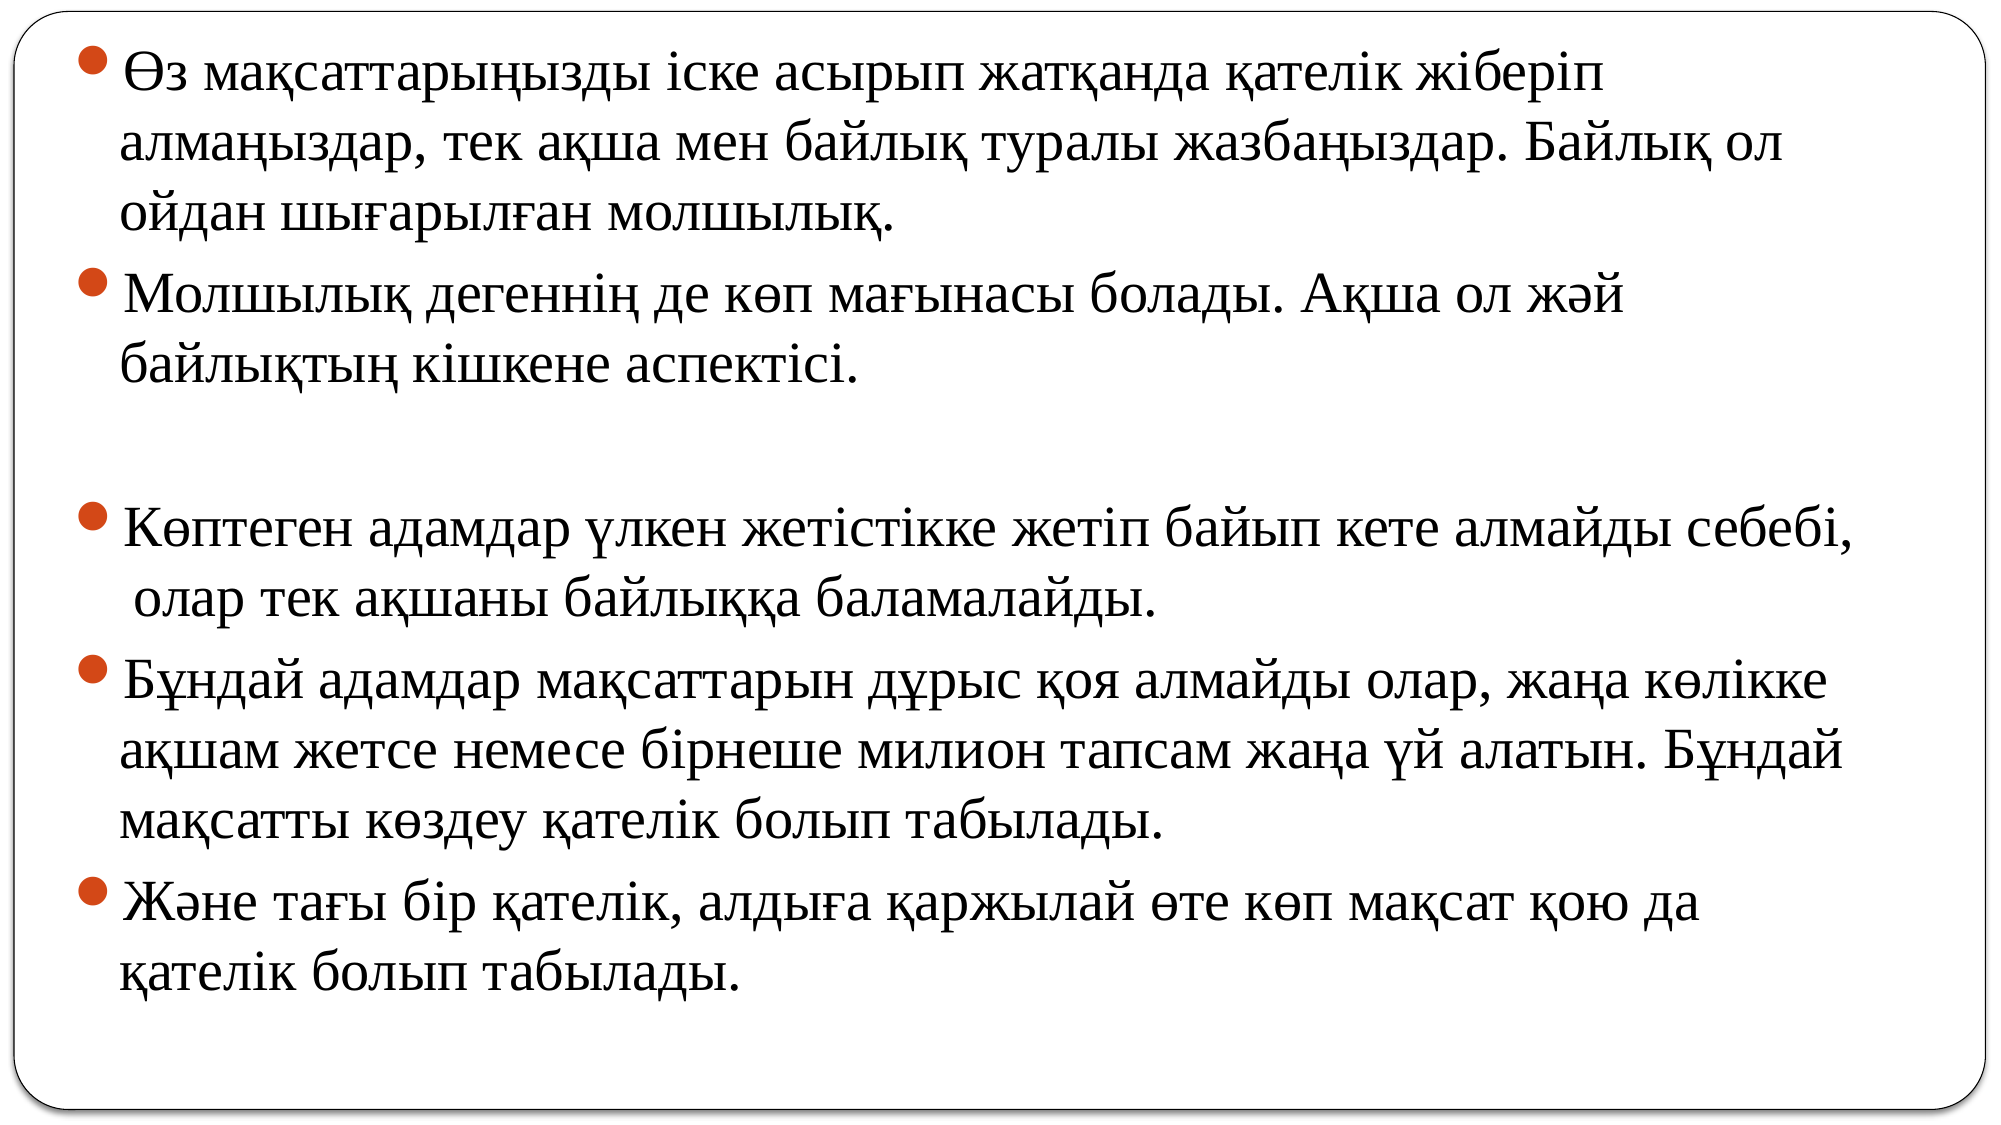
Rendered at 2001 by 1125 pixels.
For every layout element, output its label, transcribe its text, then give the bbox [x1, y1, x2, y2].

list Өз мақсаттарыңызды іске асырып жатқанда қателік жіберіп алмаңыздар, тек ақша мен байлық туралы жазбаңыздар. Байлық ол ойдан шығарылған молшылық. Молшылық дегеннің де көп мағынасы болады. Ақша ол жәй байлықтың кішкене аспектісі. Көптеген адамдар үлкен жетістікке жетіп байып кете алмайды себебі, олар тек ақшаны байлыққа баламалайды. Бұндай адамдар мақсаттарын дұрыс қоя алмайды олар, жаңа көлікке ақшам жетсе немесе бірнеше милион тапсам жаңа үй алатын. Бұндай мақсатты көздеу қателік болып табылады. Және тағы бір қателік, алдыға қаржылай өте көп мақсат қою да қателік болып табылады. [59, 24, 1878, 803]
